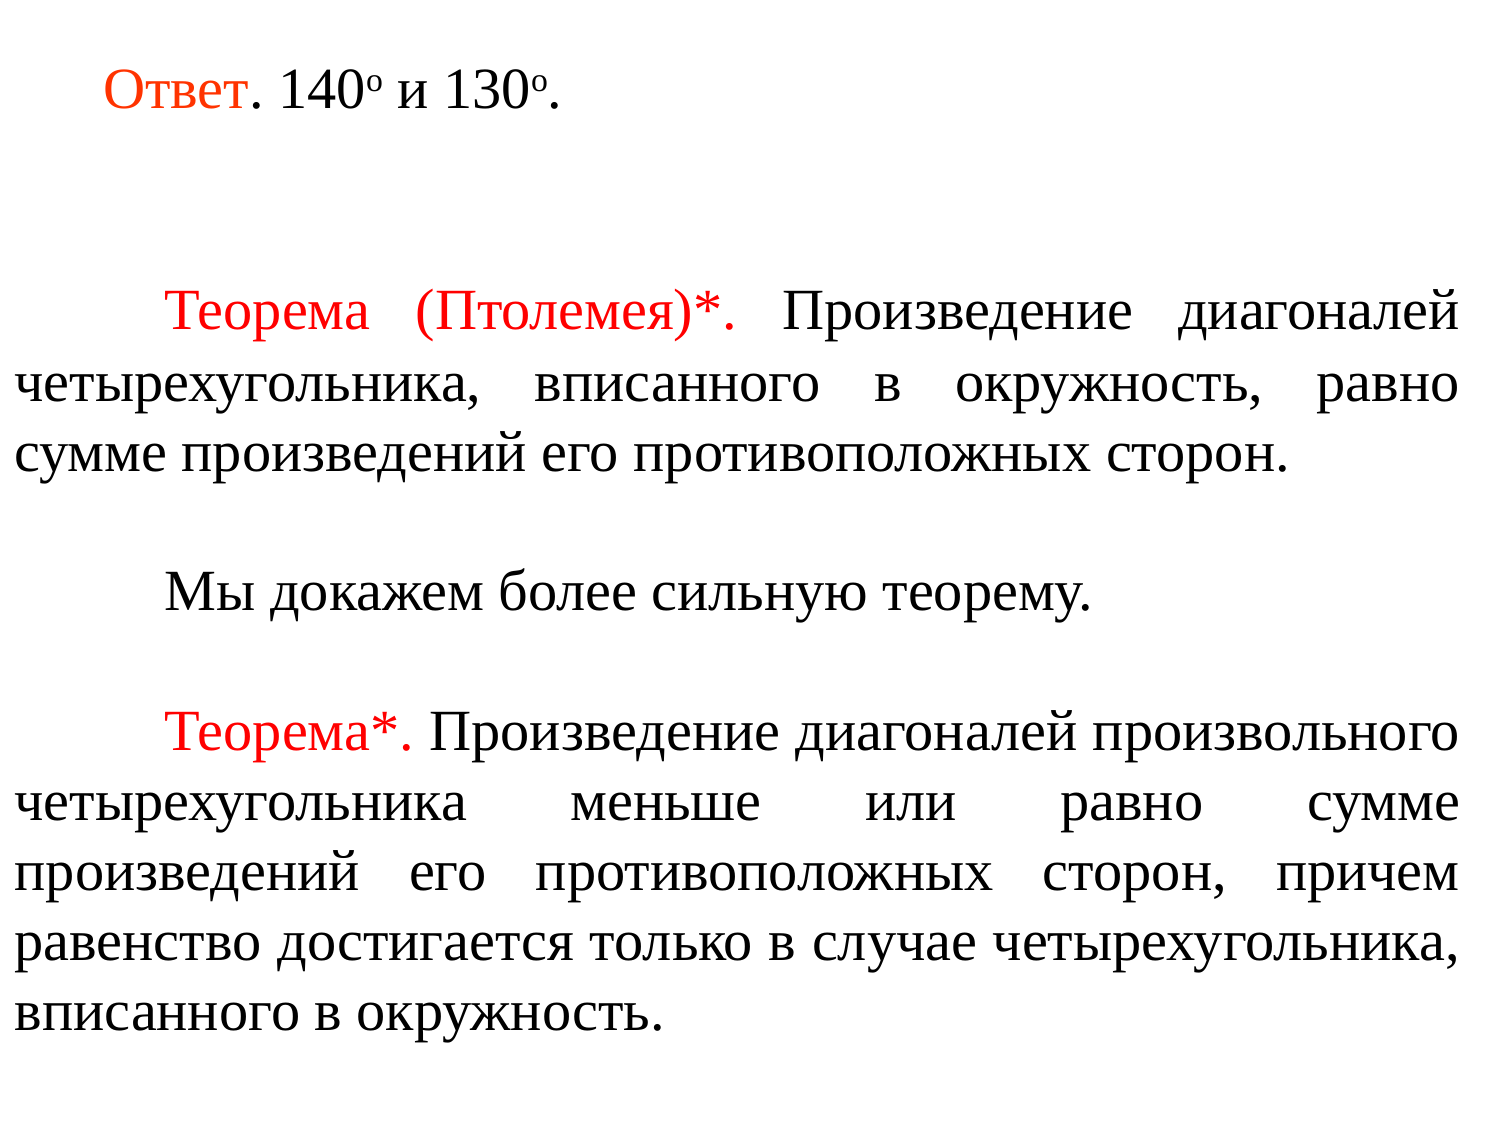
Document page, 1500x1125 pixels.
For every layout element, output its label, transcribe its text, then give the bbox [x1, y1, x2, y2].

text_box Теорема (Птолемея)*. Произведение диагоналей четырехугольника, вписанного в окружность, равно сумме произведений его противоположных сторон. Мы докажем более сильную теорему. Теорема*. Произведение диагоналей произвольного четырехугольника меньше или равно сумме произведений его противоположных сторон, причем равенство достигается только в случае четырехугольника, вписанного в окружность. [0, 255, 1475, 1050]
text_box Ответ. 140о и 130о. [88, 42, 1064, 128]
